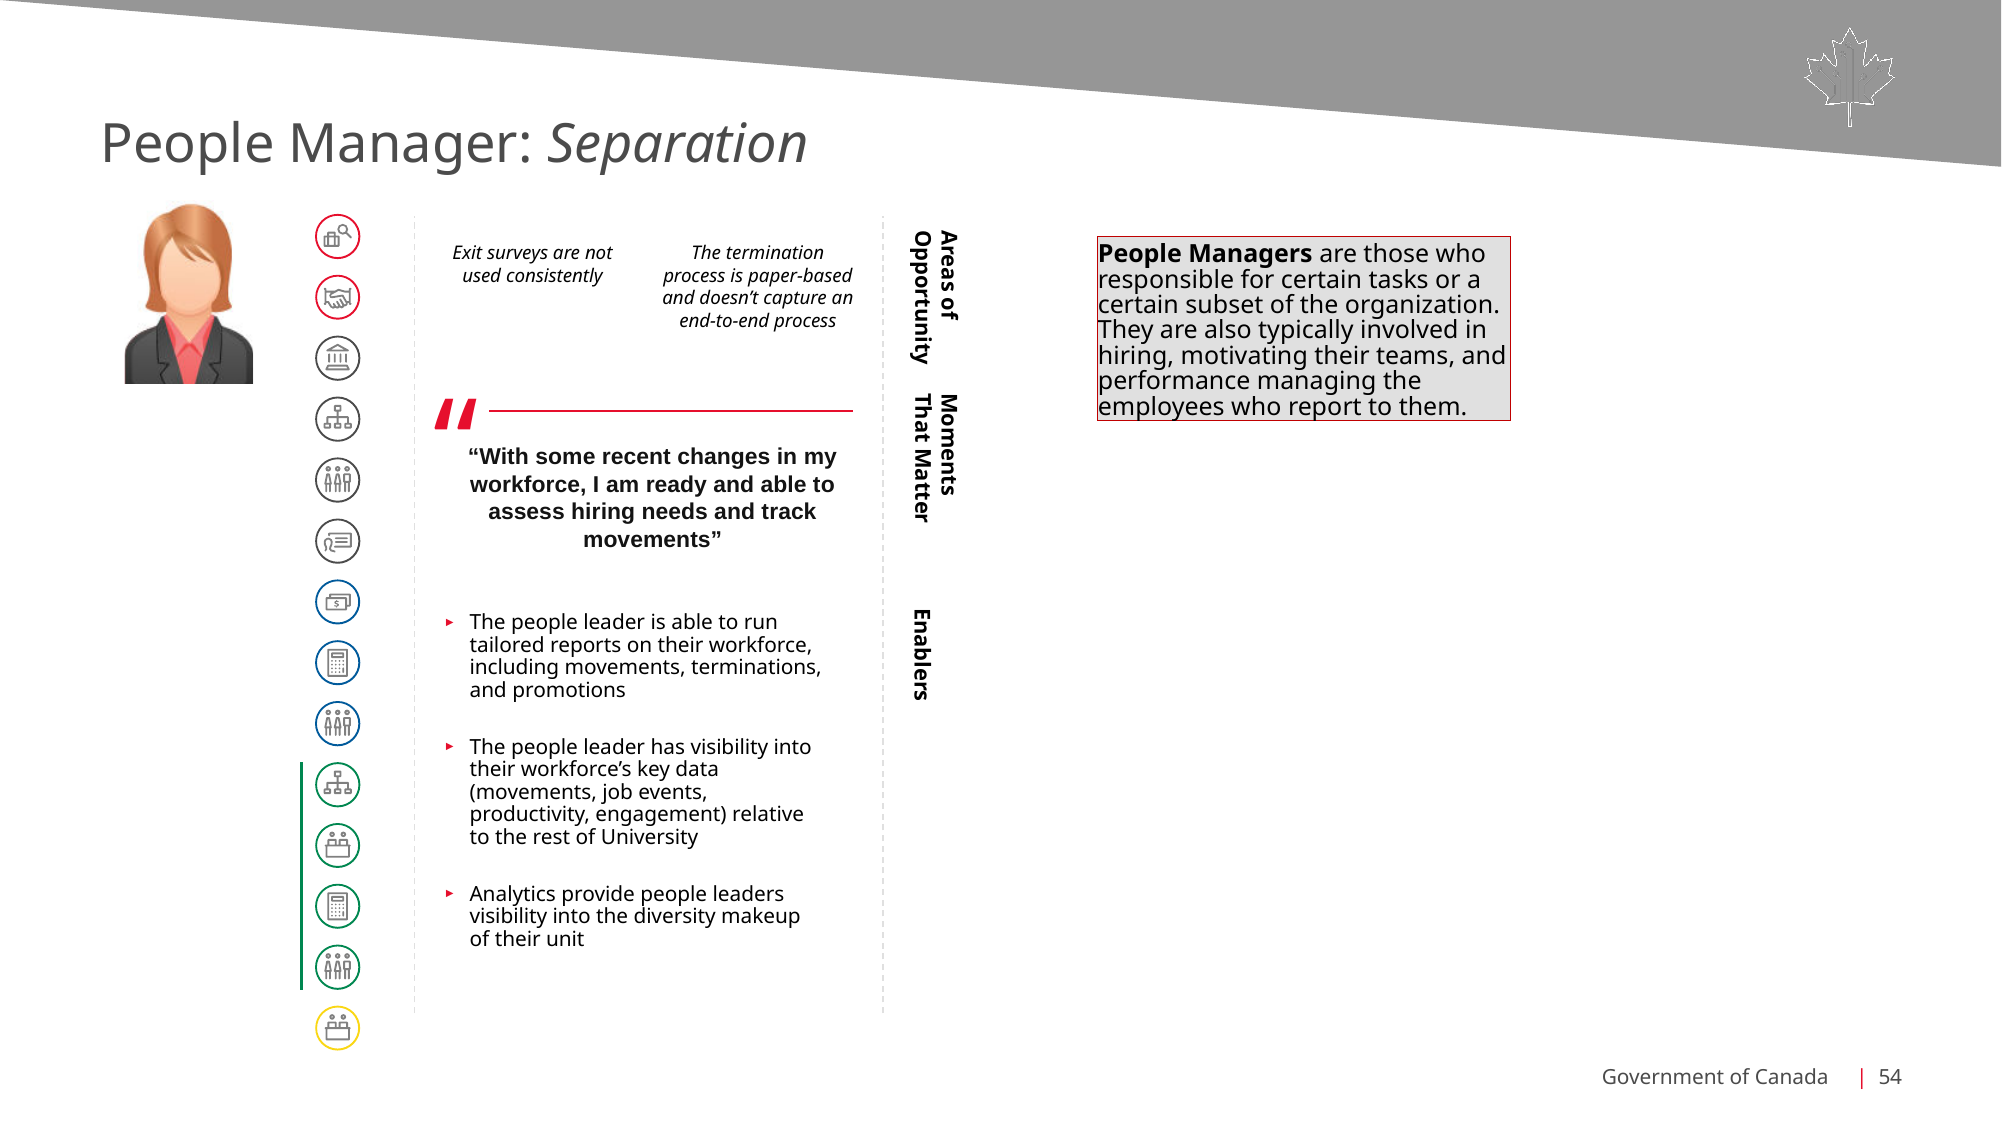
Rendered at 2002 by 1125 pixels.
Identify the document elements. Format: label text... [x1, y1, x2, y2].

text_box Areas of Opportunity [903, 215, 971, 378]
text_box The people leader is able to run tailored reports on their workforce, including movements, terminations, and promotions The people leader has visibility into their workforce’s key data (movements, job events, productivity, engagement) relative to the rest of University Analytics provide people leaders visibility into the diversity makeup of their unit [428, 604, 837, 959]
text_box People Managers are those who responsible for certain tasks or a certain subset of the organization. They are also typically involved in hiring, motivating their teams, and performance managing the employees who report to them. [1097, 236, 1511, 421]
text_box “With some recent changes in my workforce, I am ready and able to assess hiring needs and track movements” [428, 434, 877, 559]
picture [124, 200, 254, 384]
text_box Moments That Matter [903, 378, 971, 578]
text_box People Manager: Separation [100, 108, 1416, 174]
text_box “ [420, 369, 490, 454]
text_box Enablers [902, 593, 944, 793]
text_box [426, 233, 872, 340]
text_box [301, 213, 361, 1051]
picture [1804, 26, 1895, 127]
